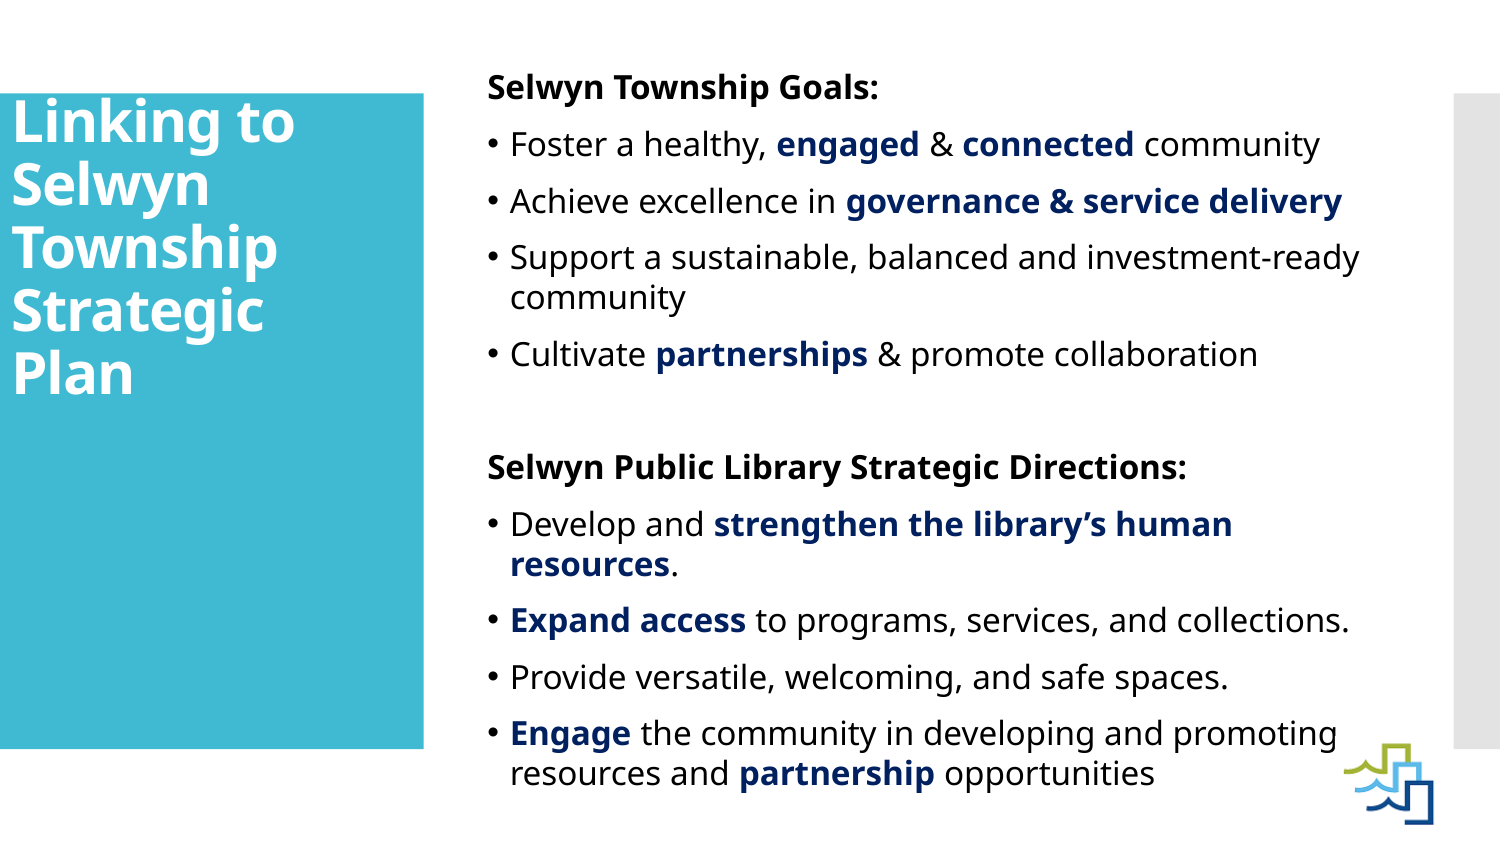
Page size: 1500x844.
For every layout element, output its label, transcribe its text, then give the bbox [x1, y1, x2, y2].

picture [1334, 735, 1442, 832]
title Linking to Selwyn Township Strategic Plan [0, 175, 363, 375]
list Selwyn Township Goals: Foster a healthy, engaged & connected community Achieve excellence in governance & service delivery Support a sustainable, balanced and investment-ready community Cultivate partnerships & promote collaboration Selwyn Public Library Strategic Directions: Develop and strengthen the library’s human resources. Expand access to programs, services, and collections. Provide versatile, welcoming, and safe spaces. Engage the community in developing and promoting resources and partnership opportunities [476, 61, 1376, 836]
